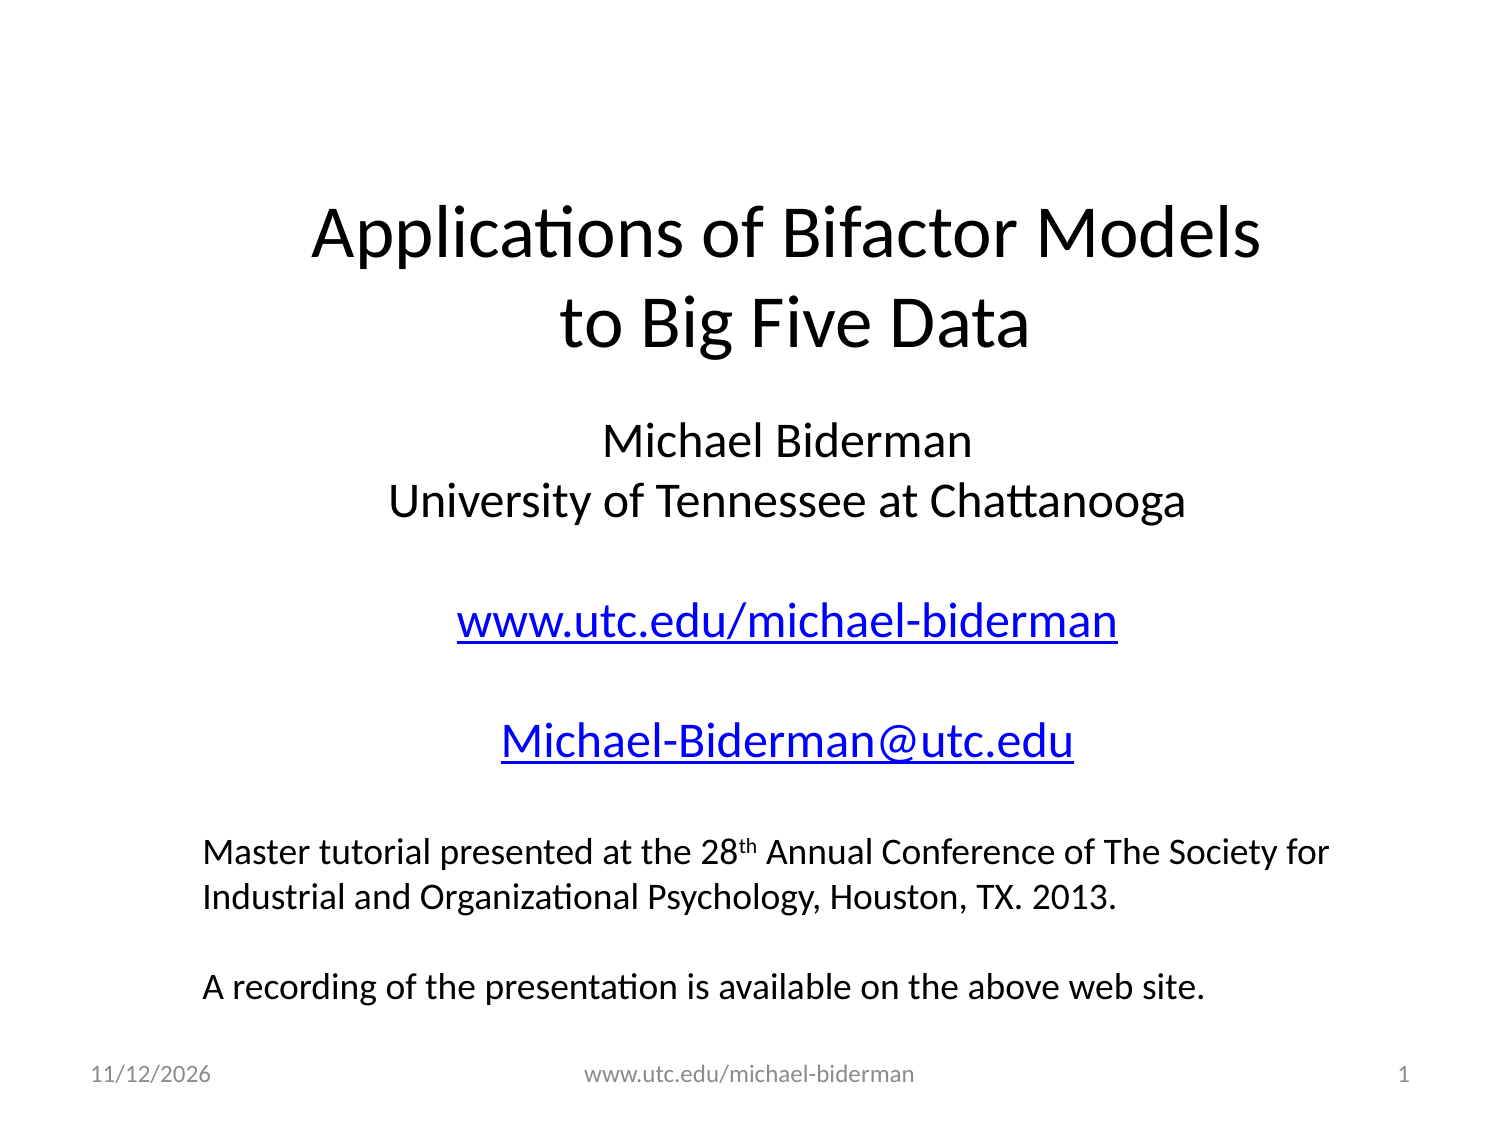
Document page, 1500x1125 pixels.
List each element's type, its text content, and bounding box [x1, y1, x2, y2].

text_box Applications of Bifactor Models to Big Five Data Michael Biderman University of Tennessee at Chattanooga www.utc.edu/michael-biderman Michael-Biderman@utc.edu Master tutorial presented at the 28th Annual Conference of The Society for Industrial and Organizational Psychology, Houston, TX. 2013. A recording of the presentation is available on the above web site. [187, 174, 1388, 1015]
footer www.utc.edu/michael-biderman [512, 1042, 988, 1103]
slide_number 1 [1074, 1042, 1425, 1103]
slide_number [75, 1042, 425, 1103]
